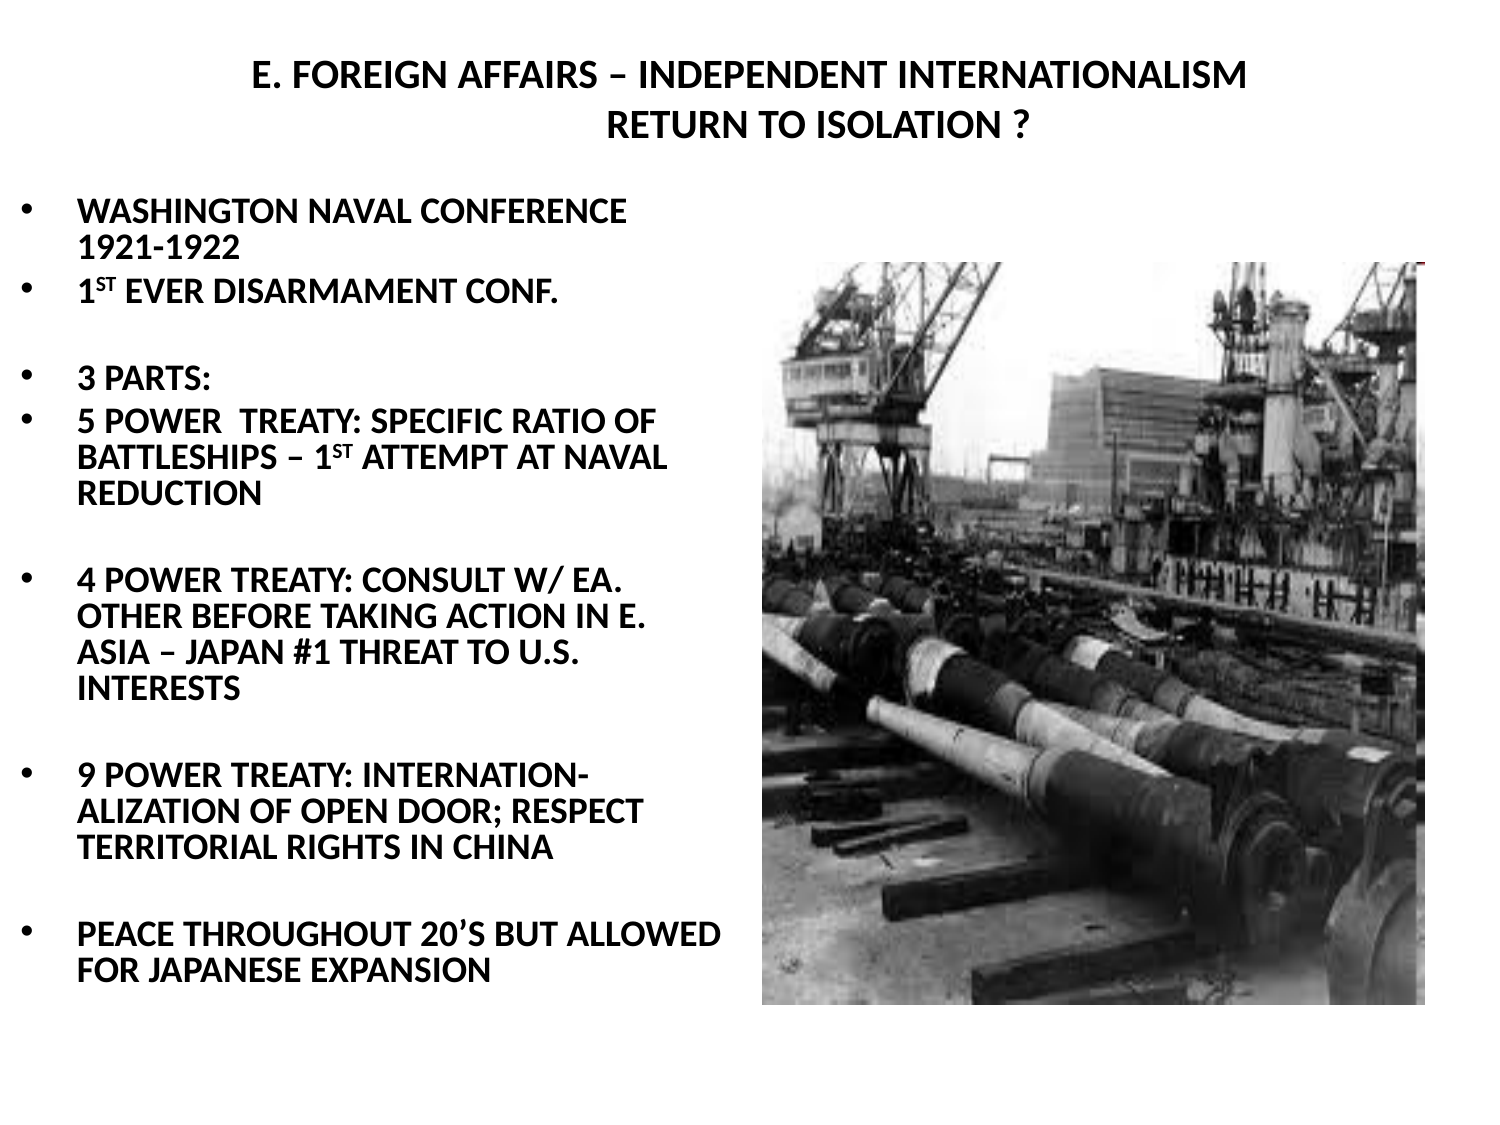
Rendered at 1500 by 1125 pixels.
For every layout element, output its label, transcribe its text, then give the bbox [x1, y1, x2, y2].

title E. FOREIGN AFFAIRS – INDEPENDENT INTERNATIONALISM RETURN TO ISOLATION ? [75, 2, 1425, 191]
list WASHINGTON NAVAL CONFERENCE 1921-1922 1ST EVER DISARMAMENT CONF. 3 PARTS: 5 POWER TREATY: SPECIFIC RATIO OF BATTLESHIPS – 1ST ATTEMPT AT NAVAL REDUCTION 4 POWER TREATY: CONSULT W/ EA. OTHER BEFORE TAKING ACTION IN E. ASIA – JAPAN #1 THREAT TO U.S. INTERESTS 9 POWER TREATY: INTERNATION-ALIZATION OF OPEN DOOR; RESPECT TERRITORIAL RIGHTS IN CHINA PEACE THROUGHOUT 20’S BUT ALLOWED FOR JAPANESE EXPANSION [5, 187, 738, 1088]
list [762, 262, 1426, 1006]
